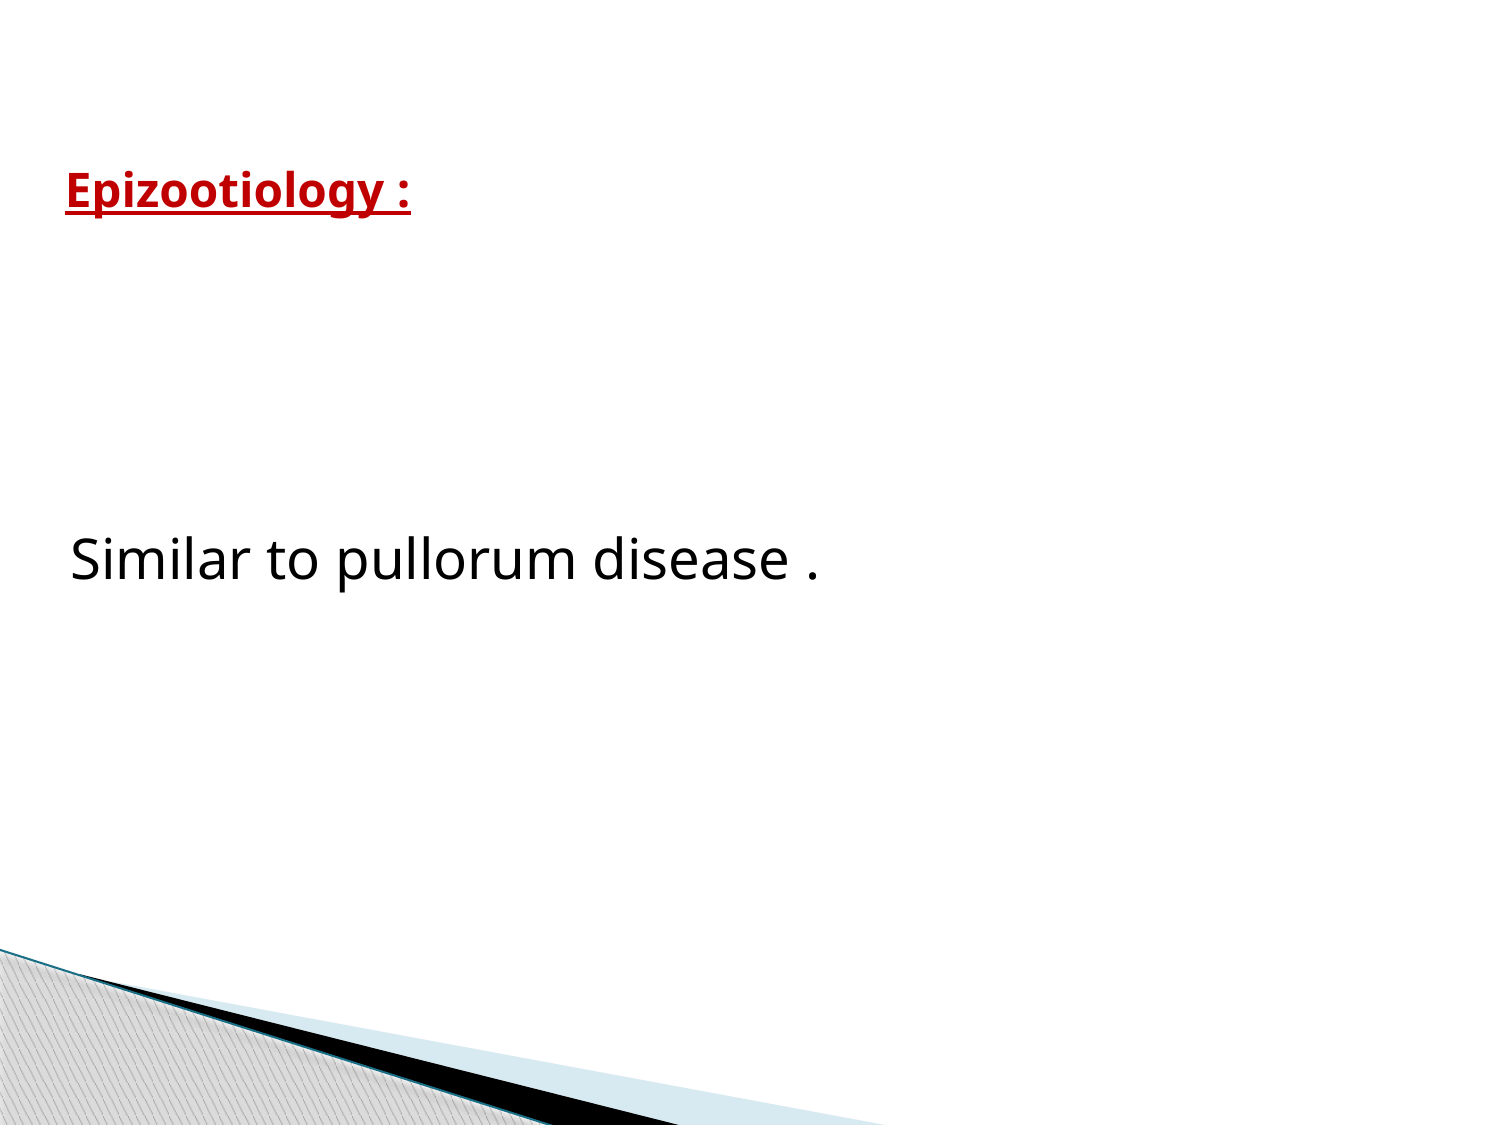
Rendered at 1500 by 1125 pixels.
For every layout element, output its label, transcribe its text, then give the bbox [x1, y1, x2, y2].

list Similar to pullorum disease . [37, 212, 1500, 986]
title Epizootiology : [50, 37, 1400, 225]
